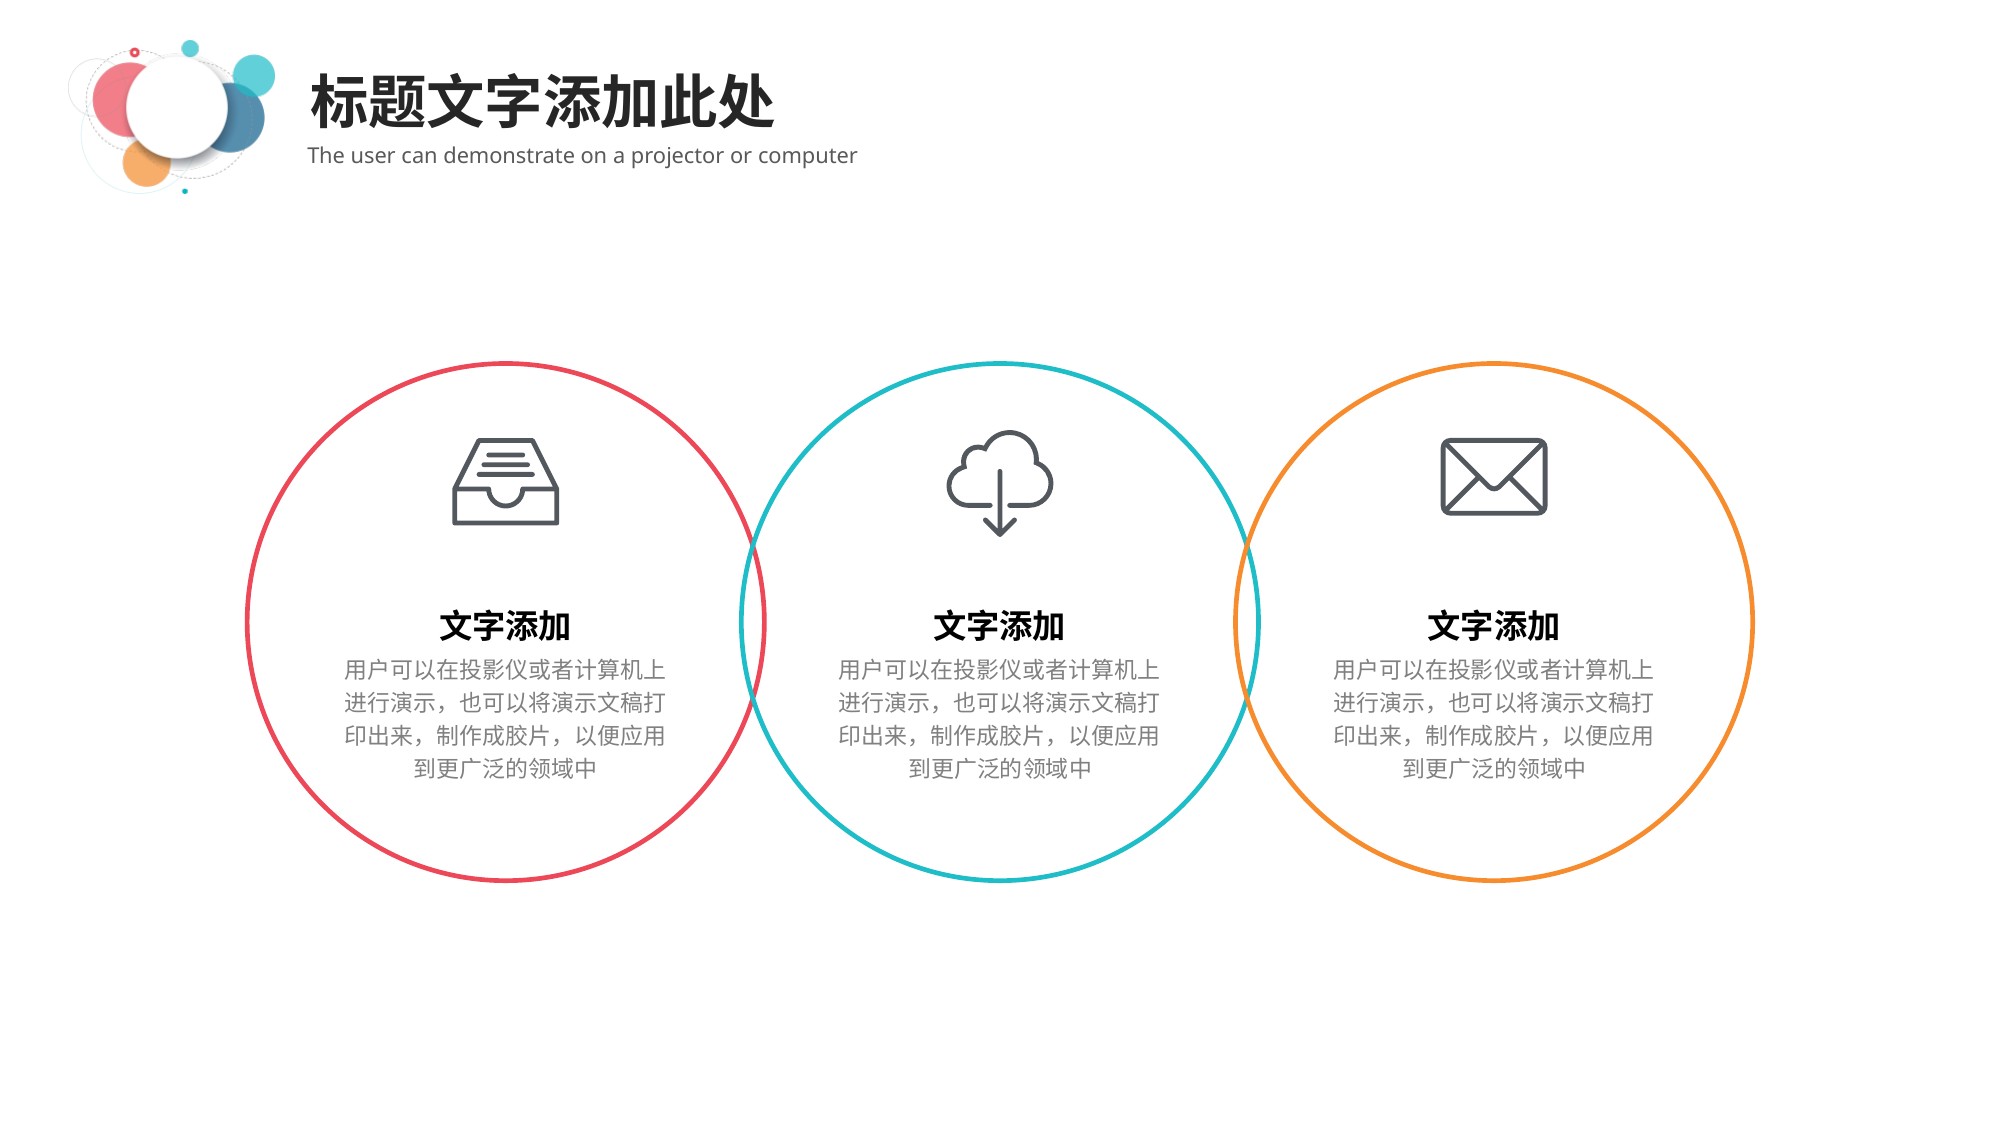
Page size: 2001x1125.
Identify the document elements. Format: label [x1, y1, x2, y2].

text_box [246, 362, 753, 882]
text_box [1234, 362, 1754, 882]
text_box [740, 362, 1247, 882]
picture [68, 40, 275, 194]
text_box [292, 58, 911, 176]
